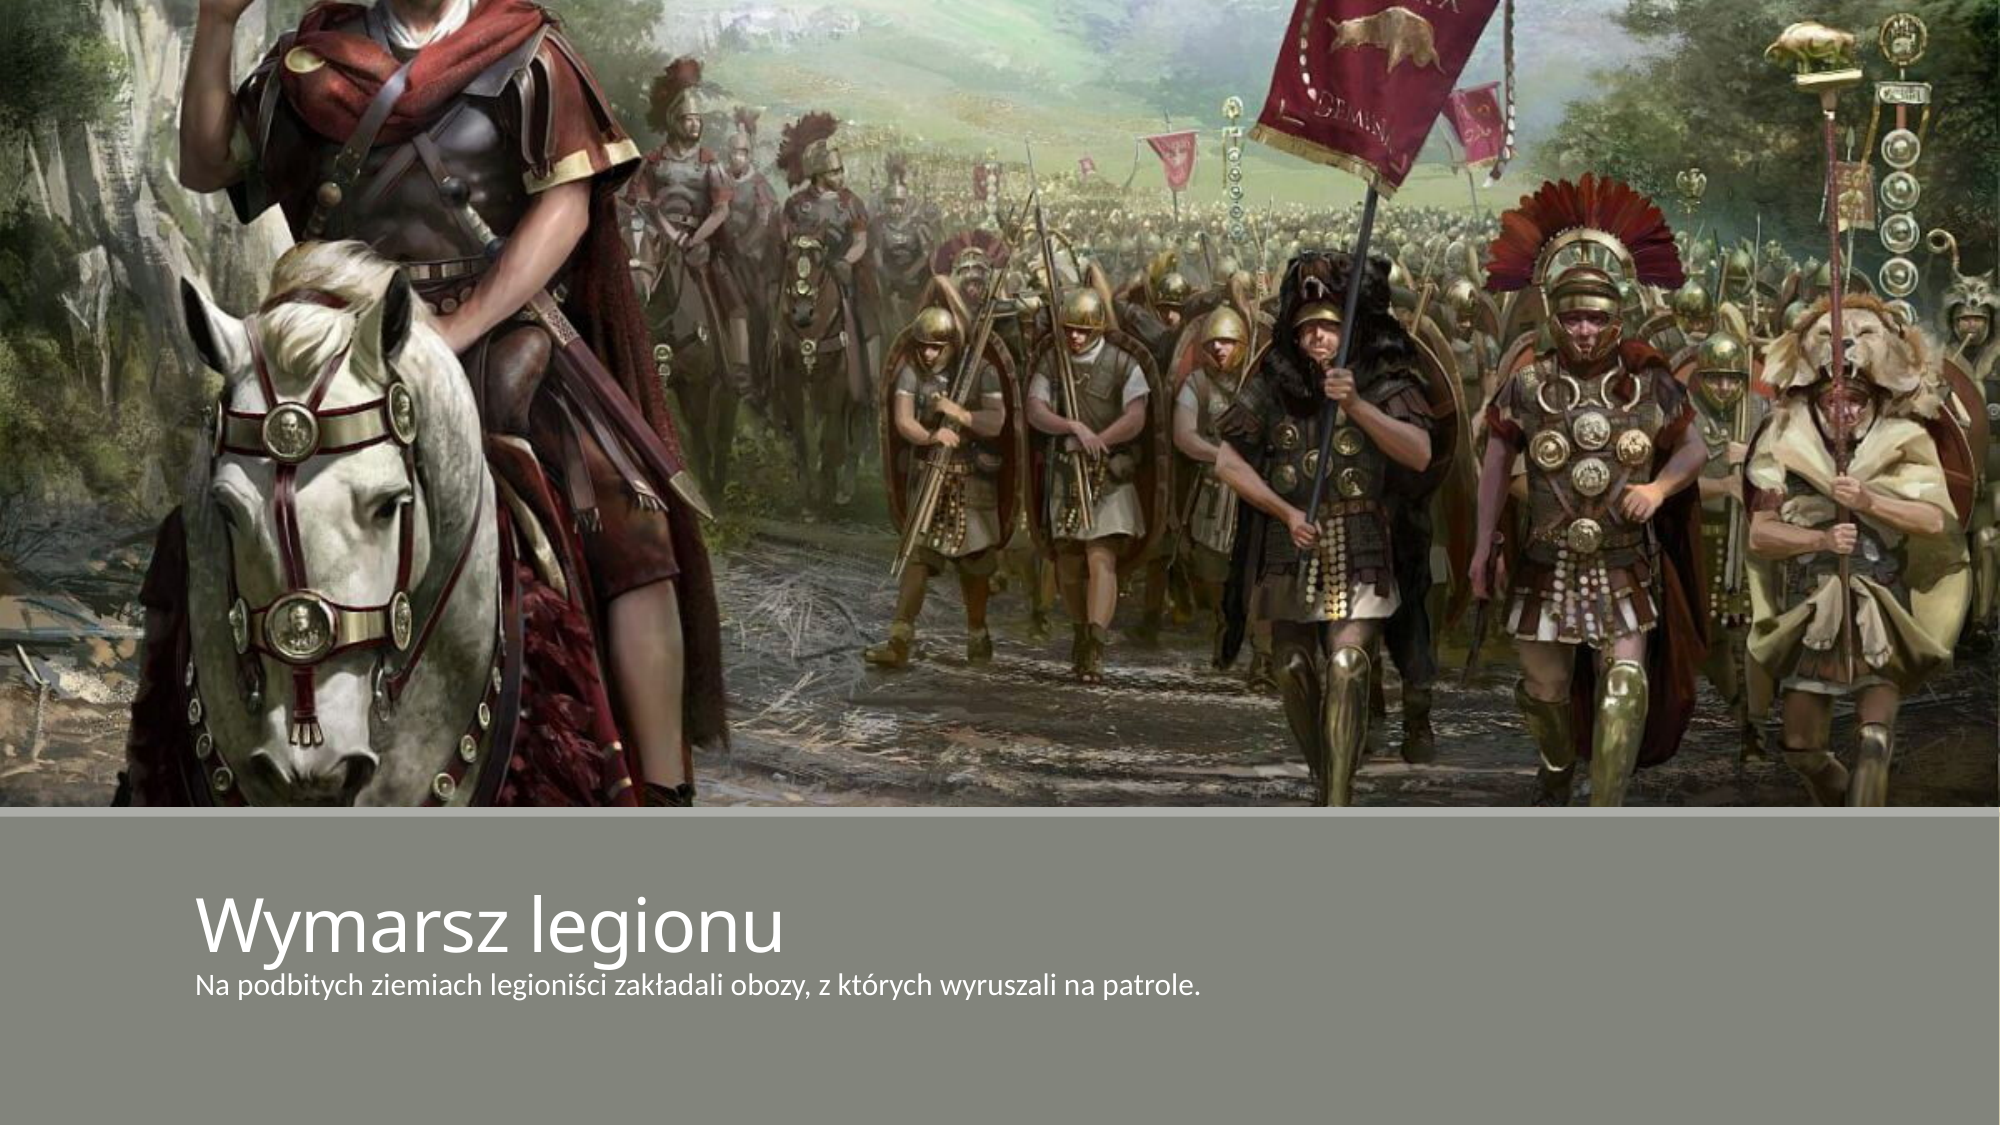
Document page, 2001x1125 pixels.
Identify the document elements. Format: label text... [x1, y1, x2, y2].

picture [0, 0, 2000, 807]
title Wymarsz legionu [180, 832, 1839, 968]
list Na podbitych ziemiach legioniści zakładali obozy, z których wyruszali na patrole. [180, 968, 1839, 1067]
